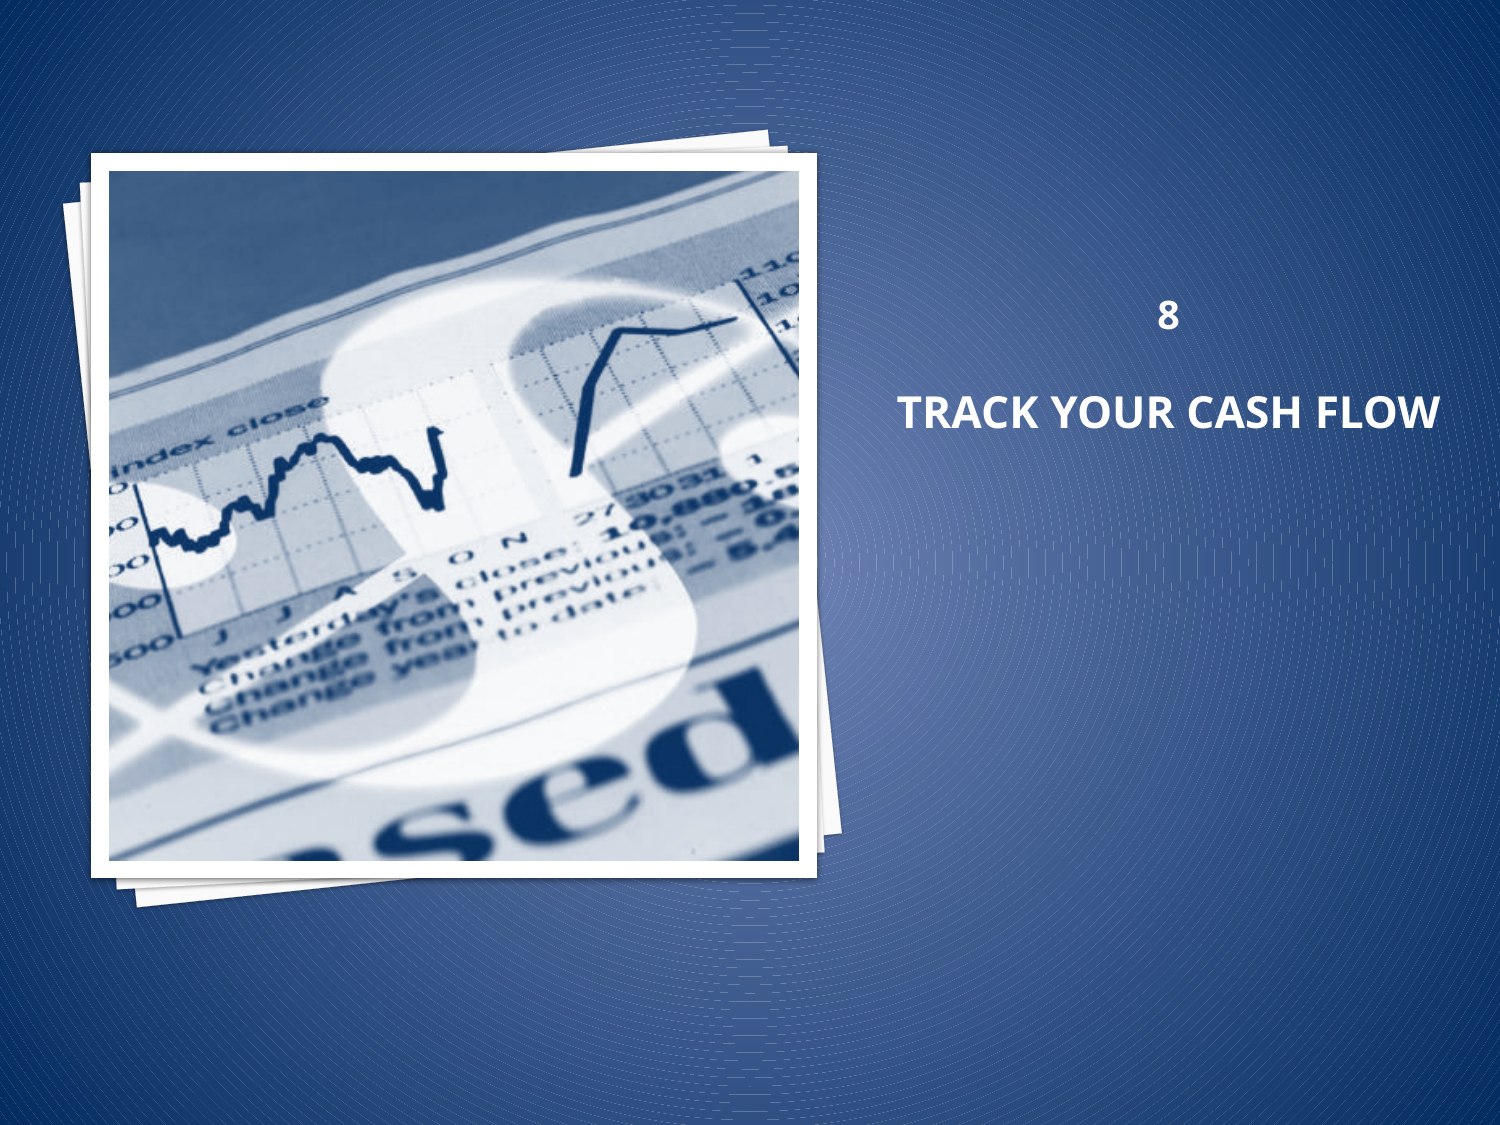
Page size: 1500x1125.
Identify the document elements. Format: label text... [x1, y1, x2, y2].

picture [108, 170, 800, 862]
title 8 Track your cash flow [887, 237, 1450, 438]
